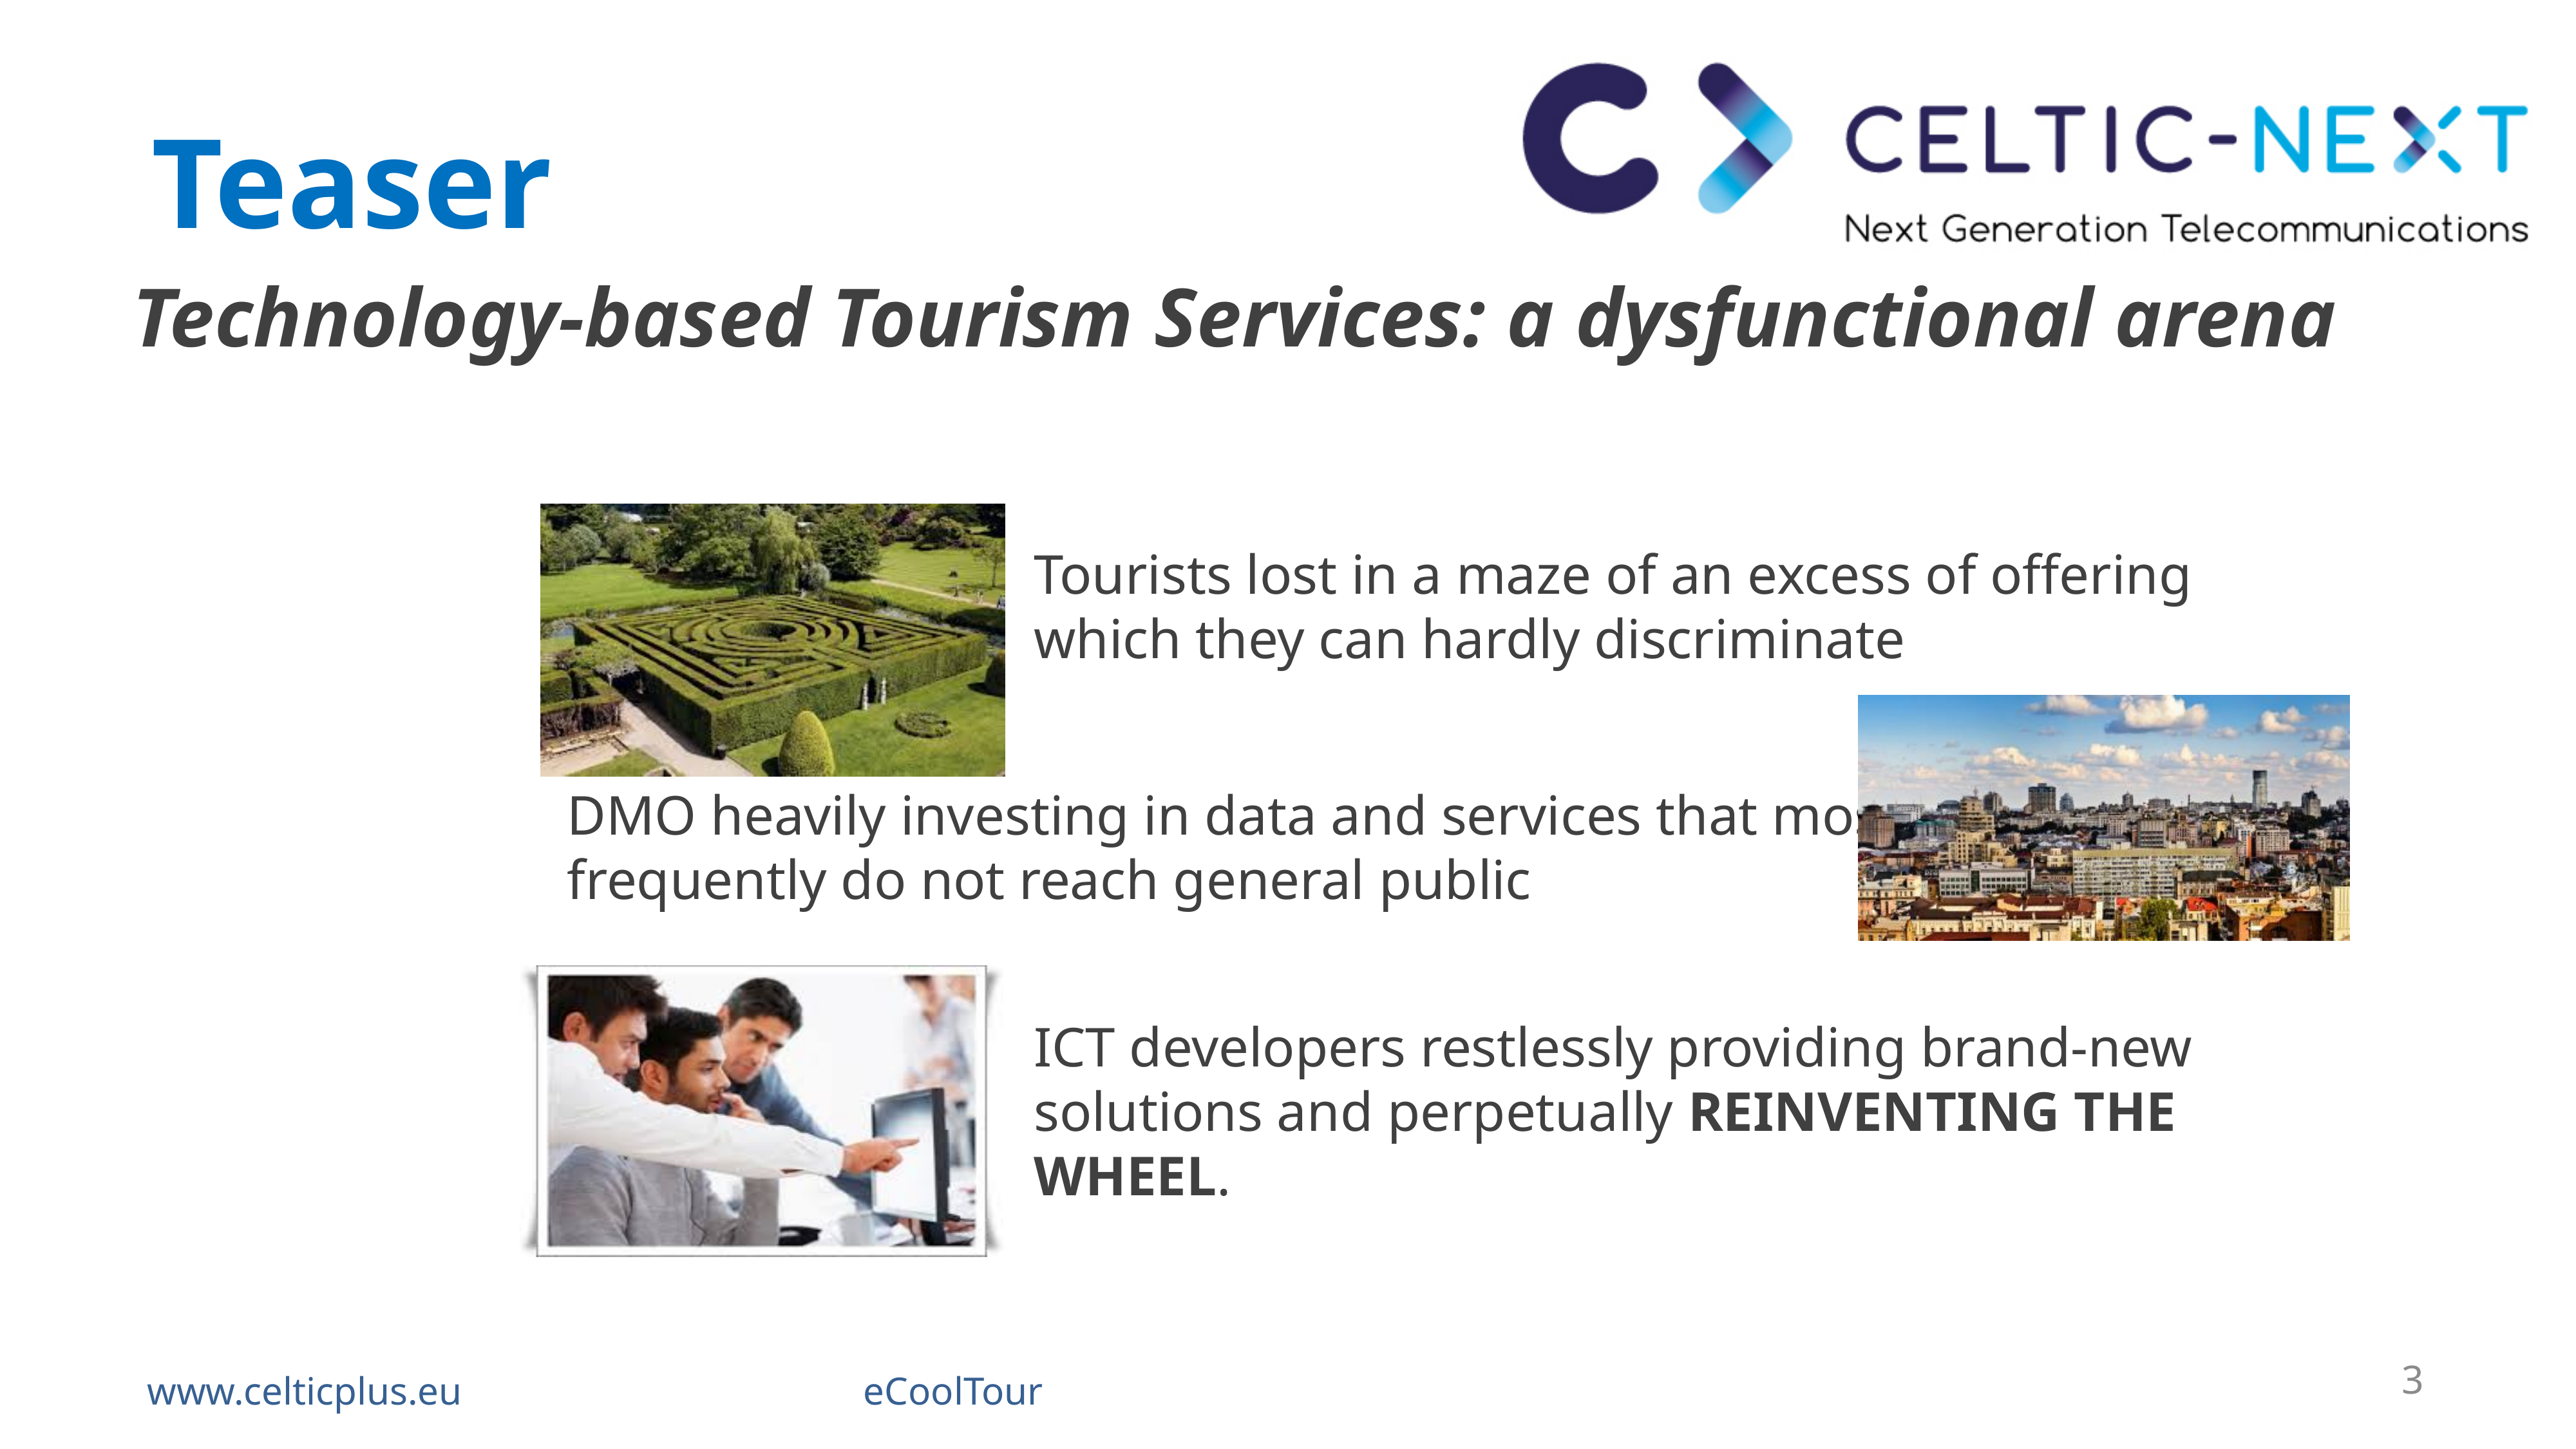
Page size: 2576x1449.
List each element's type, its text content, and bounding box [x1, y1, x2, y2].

picture [1448, 1, 2576, 316]
text_box Tourists lost in a maze of an excess of offering which they can hardly discriminate [1024, 536, 2331, 674]
text_box ICT developers restlessly providing brand-new solutions and perpetually REINVENTING THE WHEEL. [1024, 1008, 2293, 1211]
text_box Technology-based Tourism Services: a dysfunctional arena [122, 261, 2450, 368]
picture [540, 504, 1005, 777]
slide_number 3 [1846, 1343, 2447, 1421]
text_box DMO heavily investing in data and services that most frequently do not reach general public [558, 776, 1855, 915]
text_box www.celticplus.eu eCoolTour [124, 1356, 2293, 1425]
picture [519, 965, 1005, 1257]
title Teaser [129, 58, 1446, 261]
picture [1858, 695, 2351, 942]
